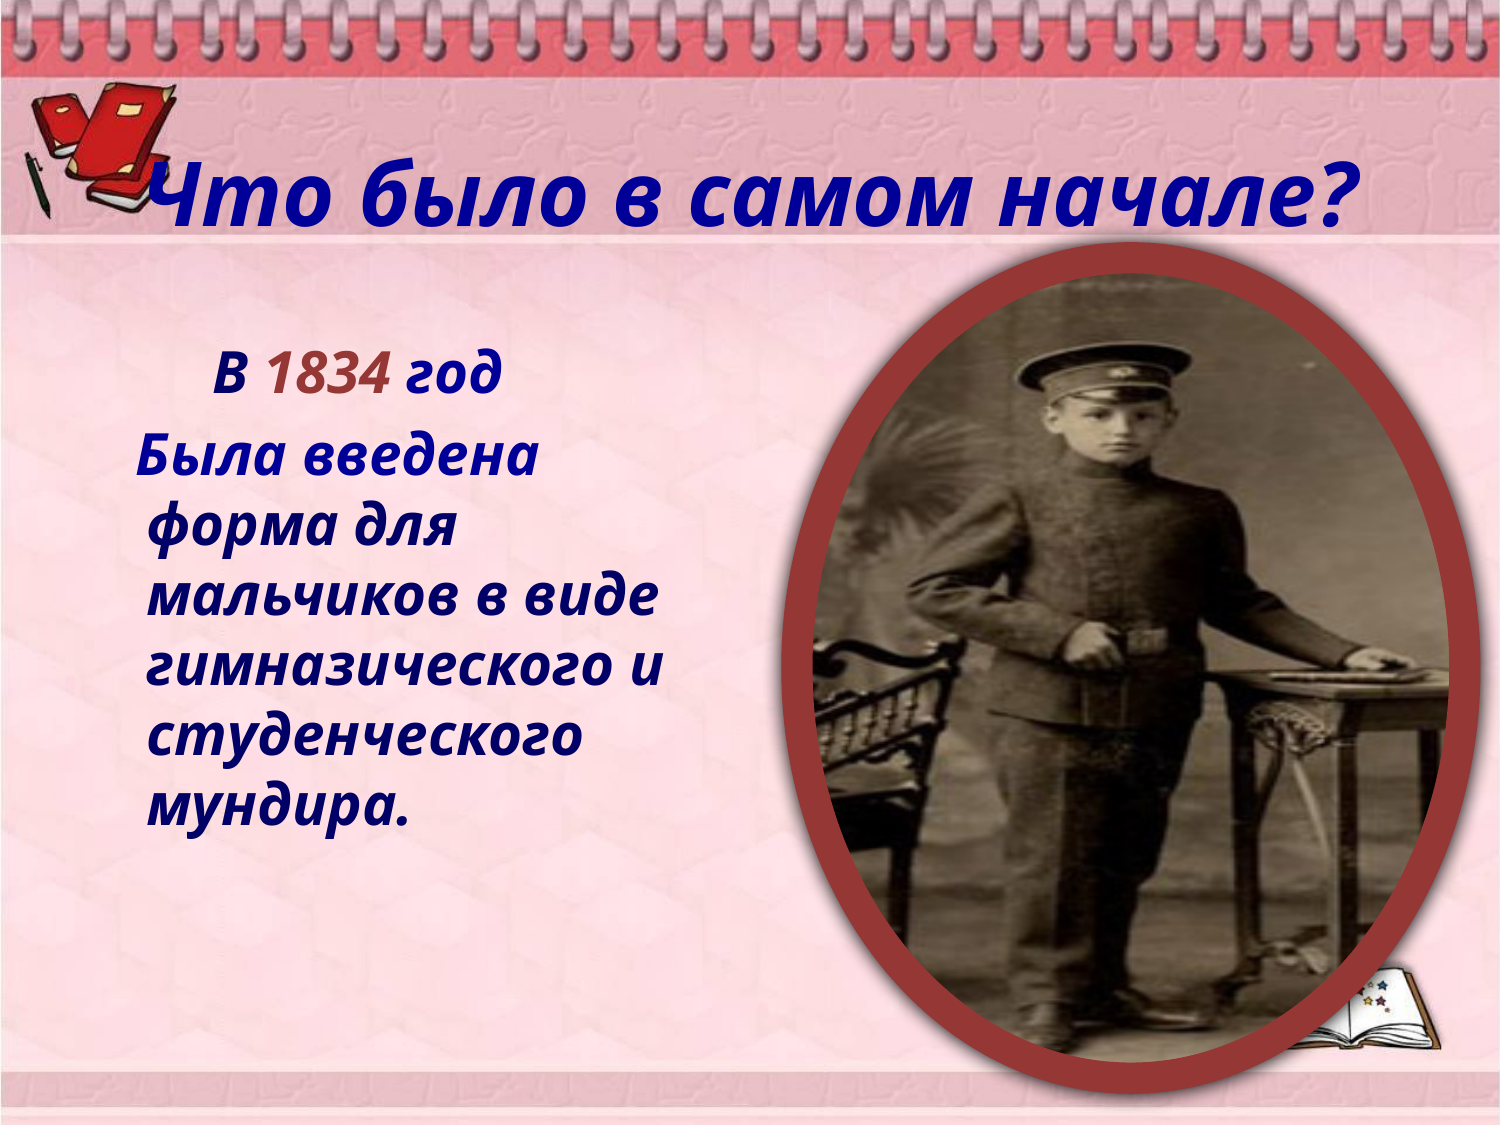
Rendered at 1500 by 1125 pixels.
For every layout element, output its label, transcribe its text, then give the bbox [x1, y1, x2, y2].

picture [0, 0, 1500, 1125]
list В 1834 год Была введена форма для мальчиков в виде гимназического и студенческого мундира. [75, 328, 738, 1005]
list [796, 257, 1466, 1079]
title Что было в самом начале? [75, 93, 1425, 399]
